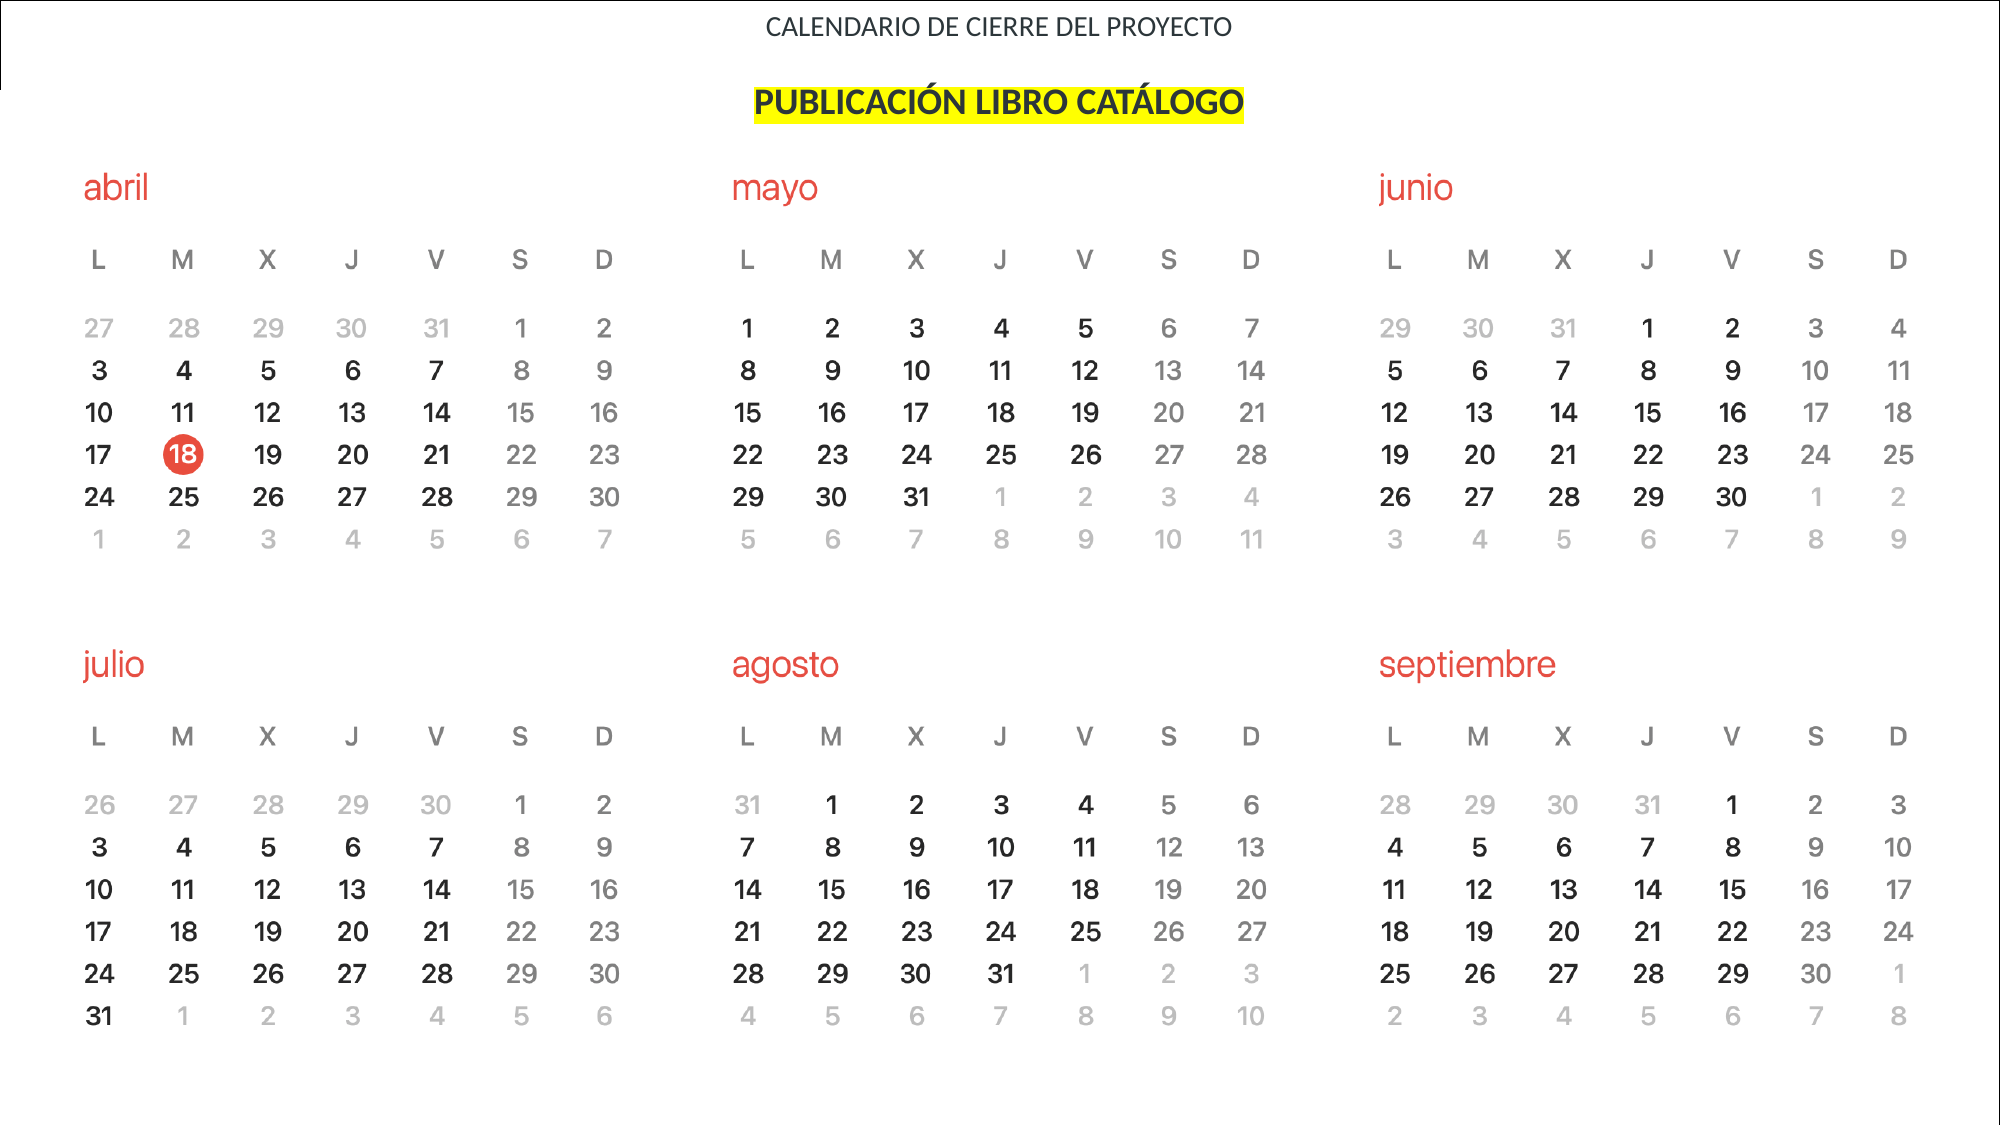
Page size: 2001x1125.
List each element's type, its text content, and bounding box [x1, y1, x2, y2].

text_box CALENDARIO DE CIERRE DEL PROYECTO PUBLICACIÓN LIBRO CATÁLOGO [0, 0, 2000, 165]
picture [0, 90, 1999, 1125]
